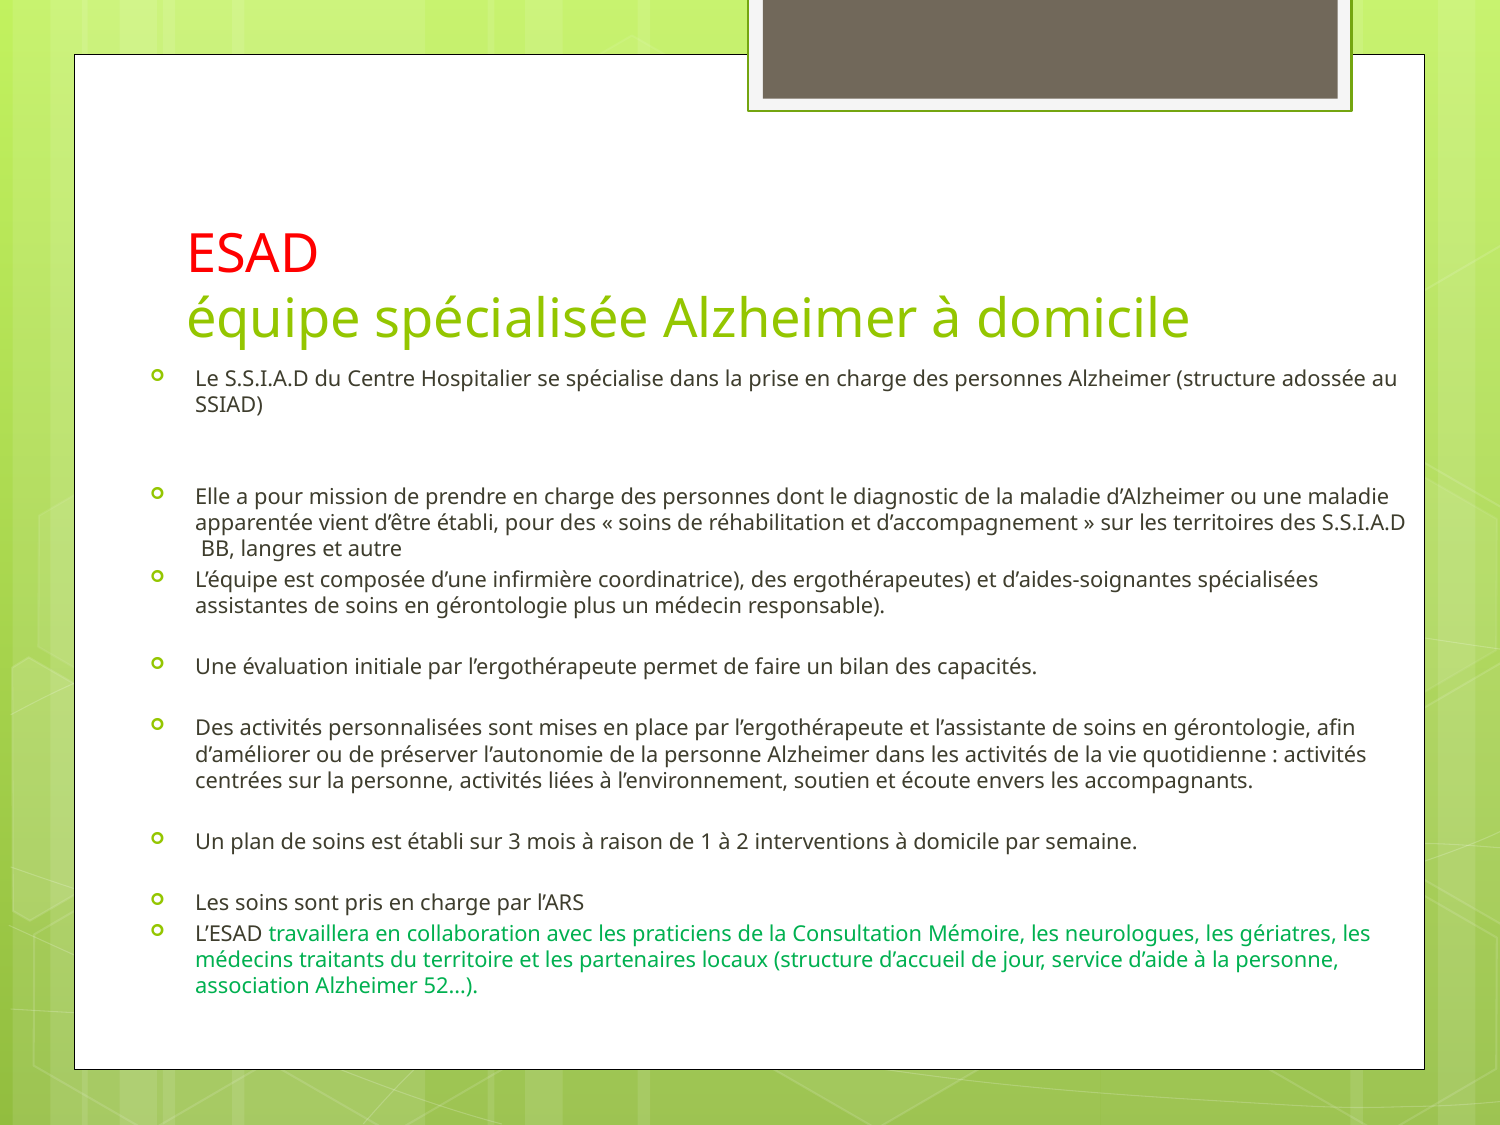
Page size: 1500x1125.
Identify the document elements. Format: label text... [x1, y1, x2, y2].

title ESAD équipe spécialisée Alzheimer à domicile [170, 168, 1324, 326]
list Le S.S.I.A.D du Centre Hospitalier se spécialise dans la prise en charge des personnes Alzheimer (structure adossée au SSIAD) Elle a pour mission de prendre en charge des personnes dont le diagnostic de la maladie d’Alzheimer ou une maladie apparentée vient d’être établi, pour des « soins de réhabilitation et d’accompagnement » sur les territoires des S.S.I.A.D BB, langres et autre L’équipe est composée d’une infirmière coordinatrice), des ergothérapeutes) et d’aides-soignantes spécialisées assistantes de soins en gérontologie plus un médecin responsable). Une évaluation initiale par l’ergothérapeute permet de faire un bilan des capacités. Des activités personnalisées sont mises en place par l’ergothérapeute et l’assistante de soins en gérontologie, afin d’améliorer ou de préserver l’autonomie de la personne Alzheimer dans les activités de la vie quotidienne : activités centrées sur la personne, activités liées à l’environnement, soutien et écoute envers les accompagnants. Un plan de soins est établi sur 3 mois à raison de 1 à 2 interventions à domicile par semaine. Les soins sont pris en charge par l’ARS L’ESAD travaillera en collaboration avec les praticiens de la Consultation Mémoire, les neurologues, les gériatres, les médecins traitants du territoire et les partenaires locaux (structure d’accueil de jour, service d’aide à la personne, association Alzheimer 52…). [123, 326, 1426, 1076]
